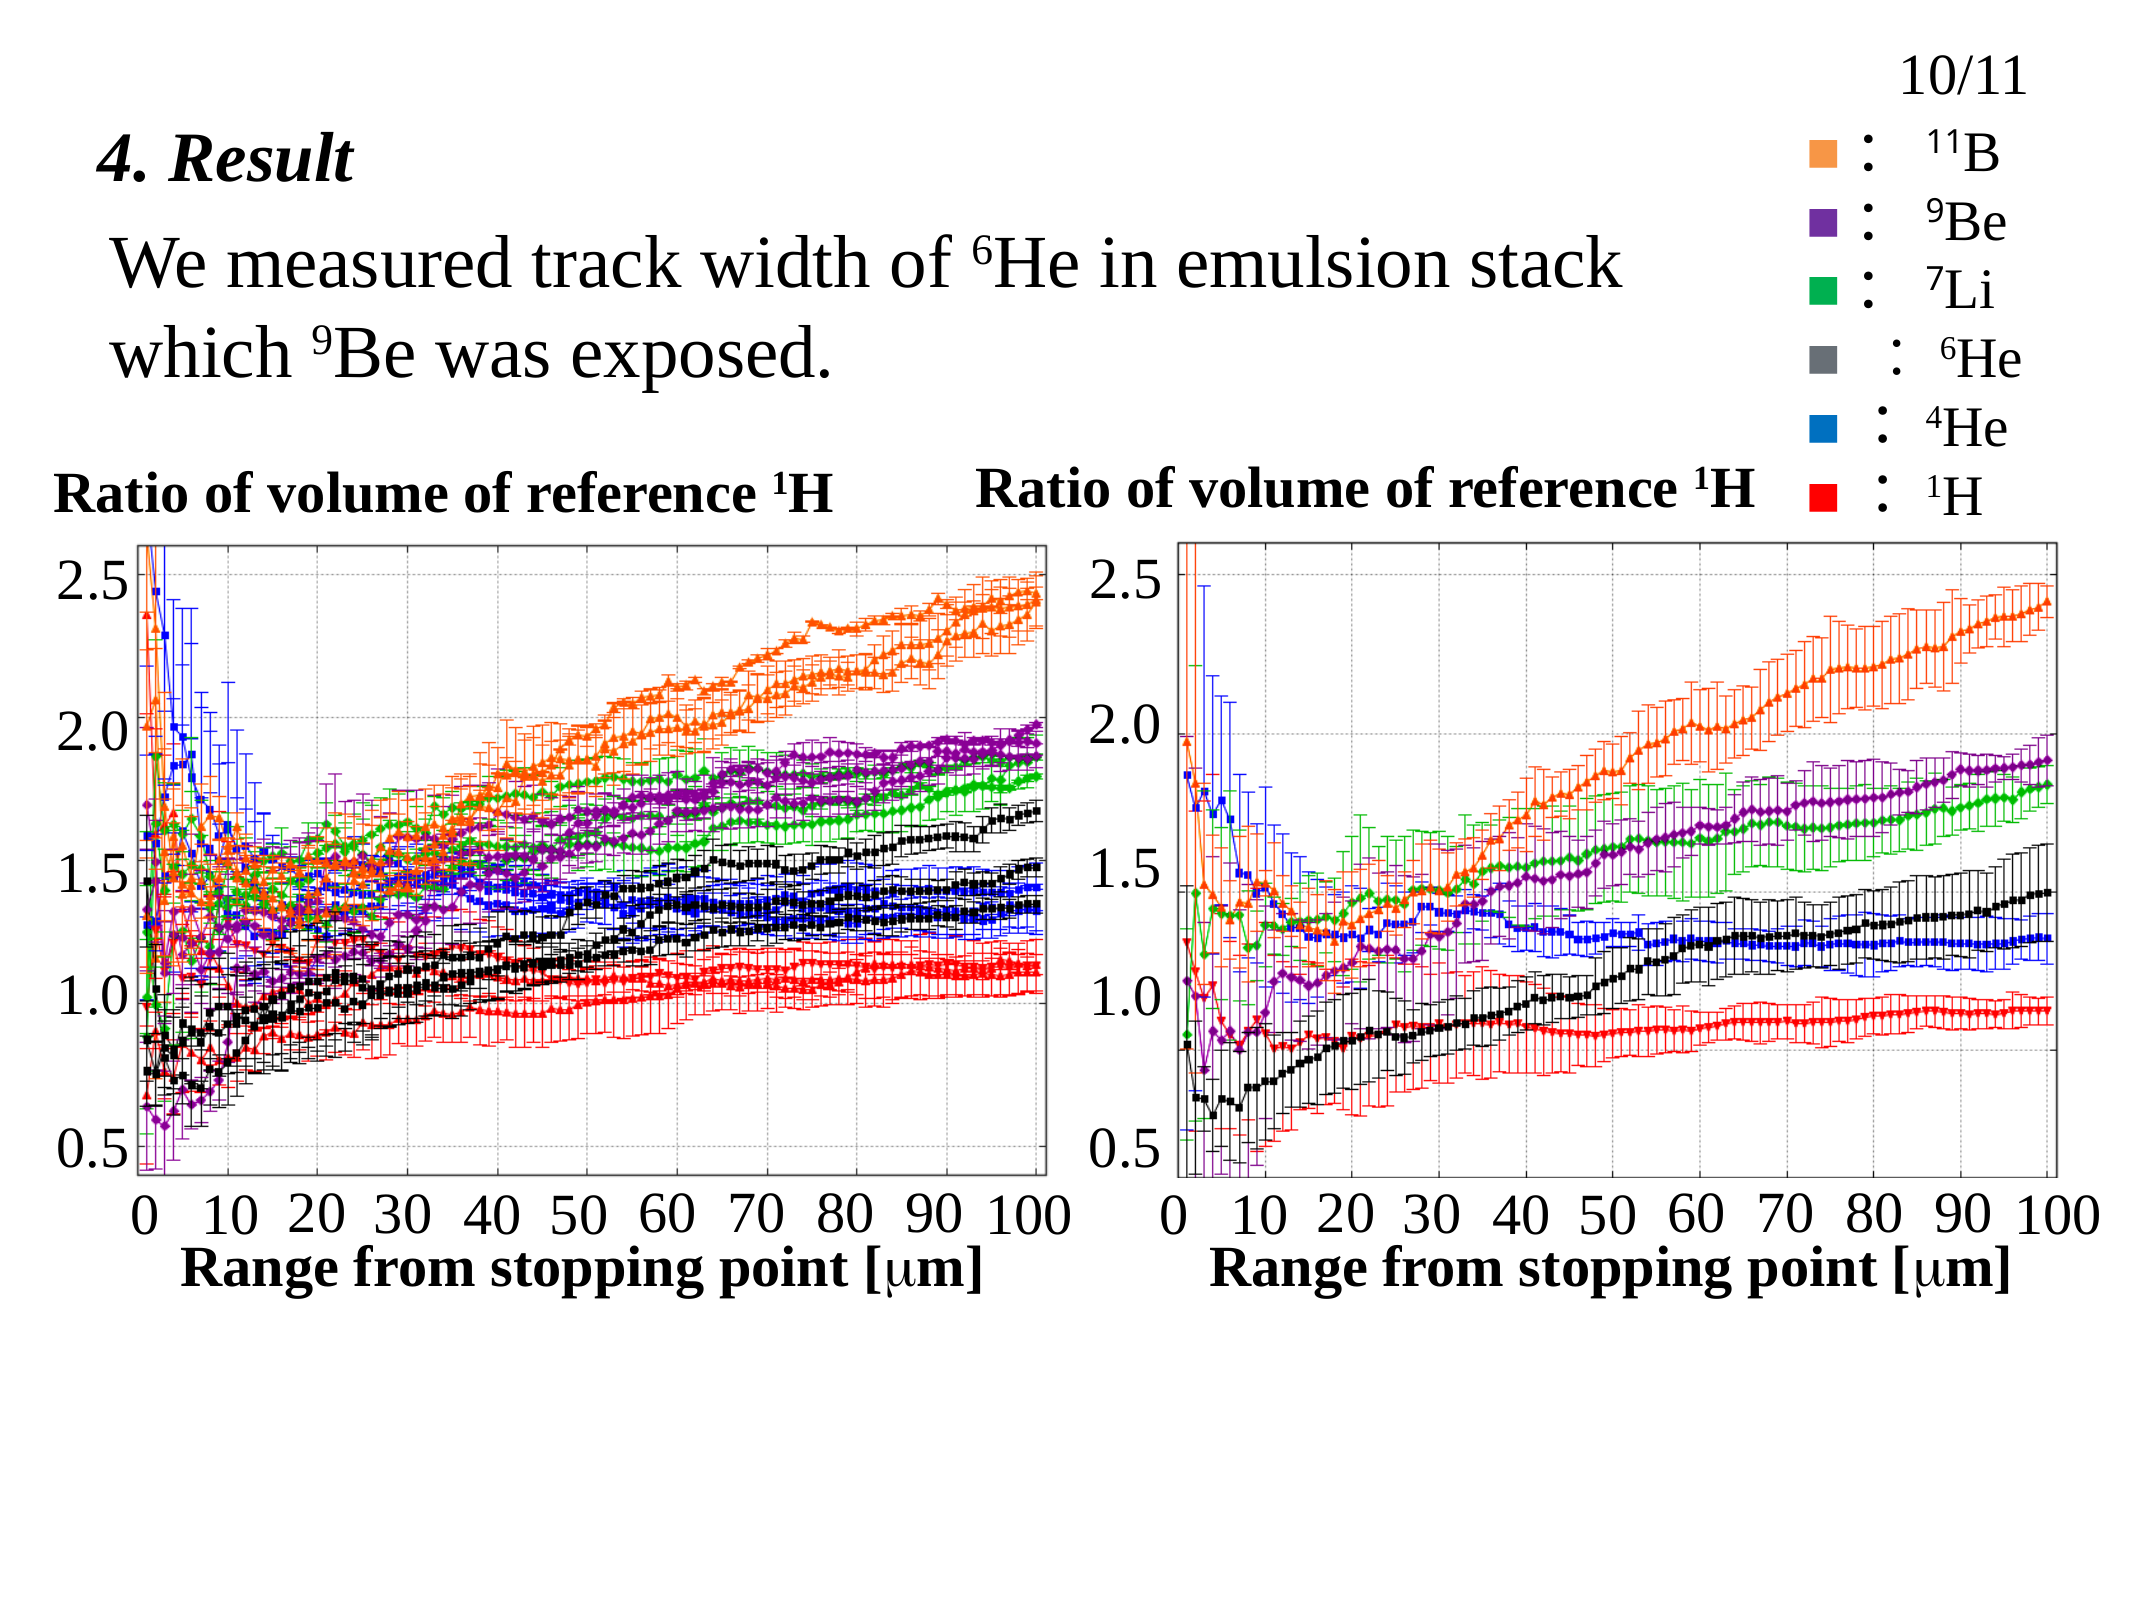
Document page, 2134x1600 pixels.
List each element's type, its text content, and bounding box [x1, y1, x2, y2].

text_box ■：11B ■：9Be ■：7Li ■ ：6He ■：4He ■：1H [1798, 106, 2125, 564]
text_box 10/11 [1858, 27, 2071, 115]
picture [133, 526, 1072, 1180]
picture [1172, 528, 2071, 1179]
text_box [38, 440, 2111, 1308]
text_box We measured track width of 6He in emulsion stack which 9Be was exposed. [100, 204, 1663, 401]
text_box 4. Result [87, 100, 512, 207]
